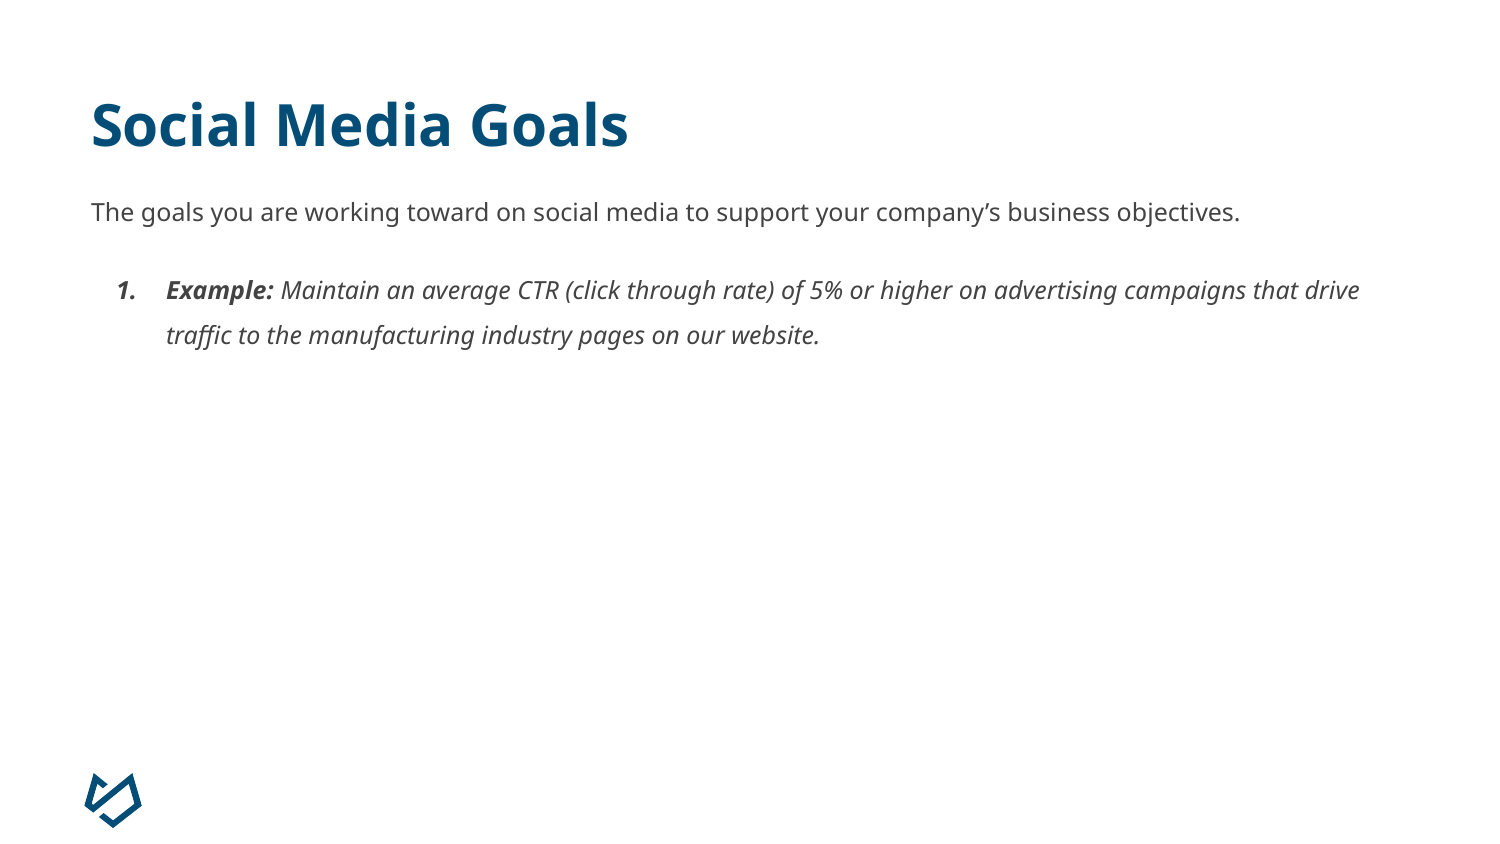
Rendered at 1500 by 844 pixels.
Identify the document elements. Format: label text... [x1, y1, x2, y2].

title Social Media Goals [76, 72, 1428, 167]
list The goals you are working toward on social media to support your company’s business objectives. Example: Maintain an average CTR (click through rate) of 5% or higher on advertising campaigns that drive traffic to the manufacturing industry pages on our website. [76, 176, 1428, 737]
picture [76, 763, 150, 838]
